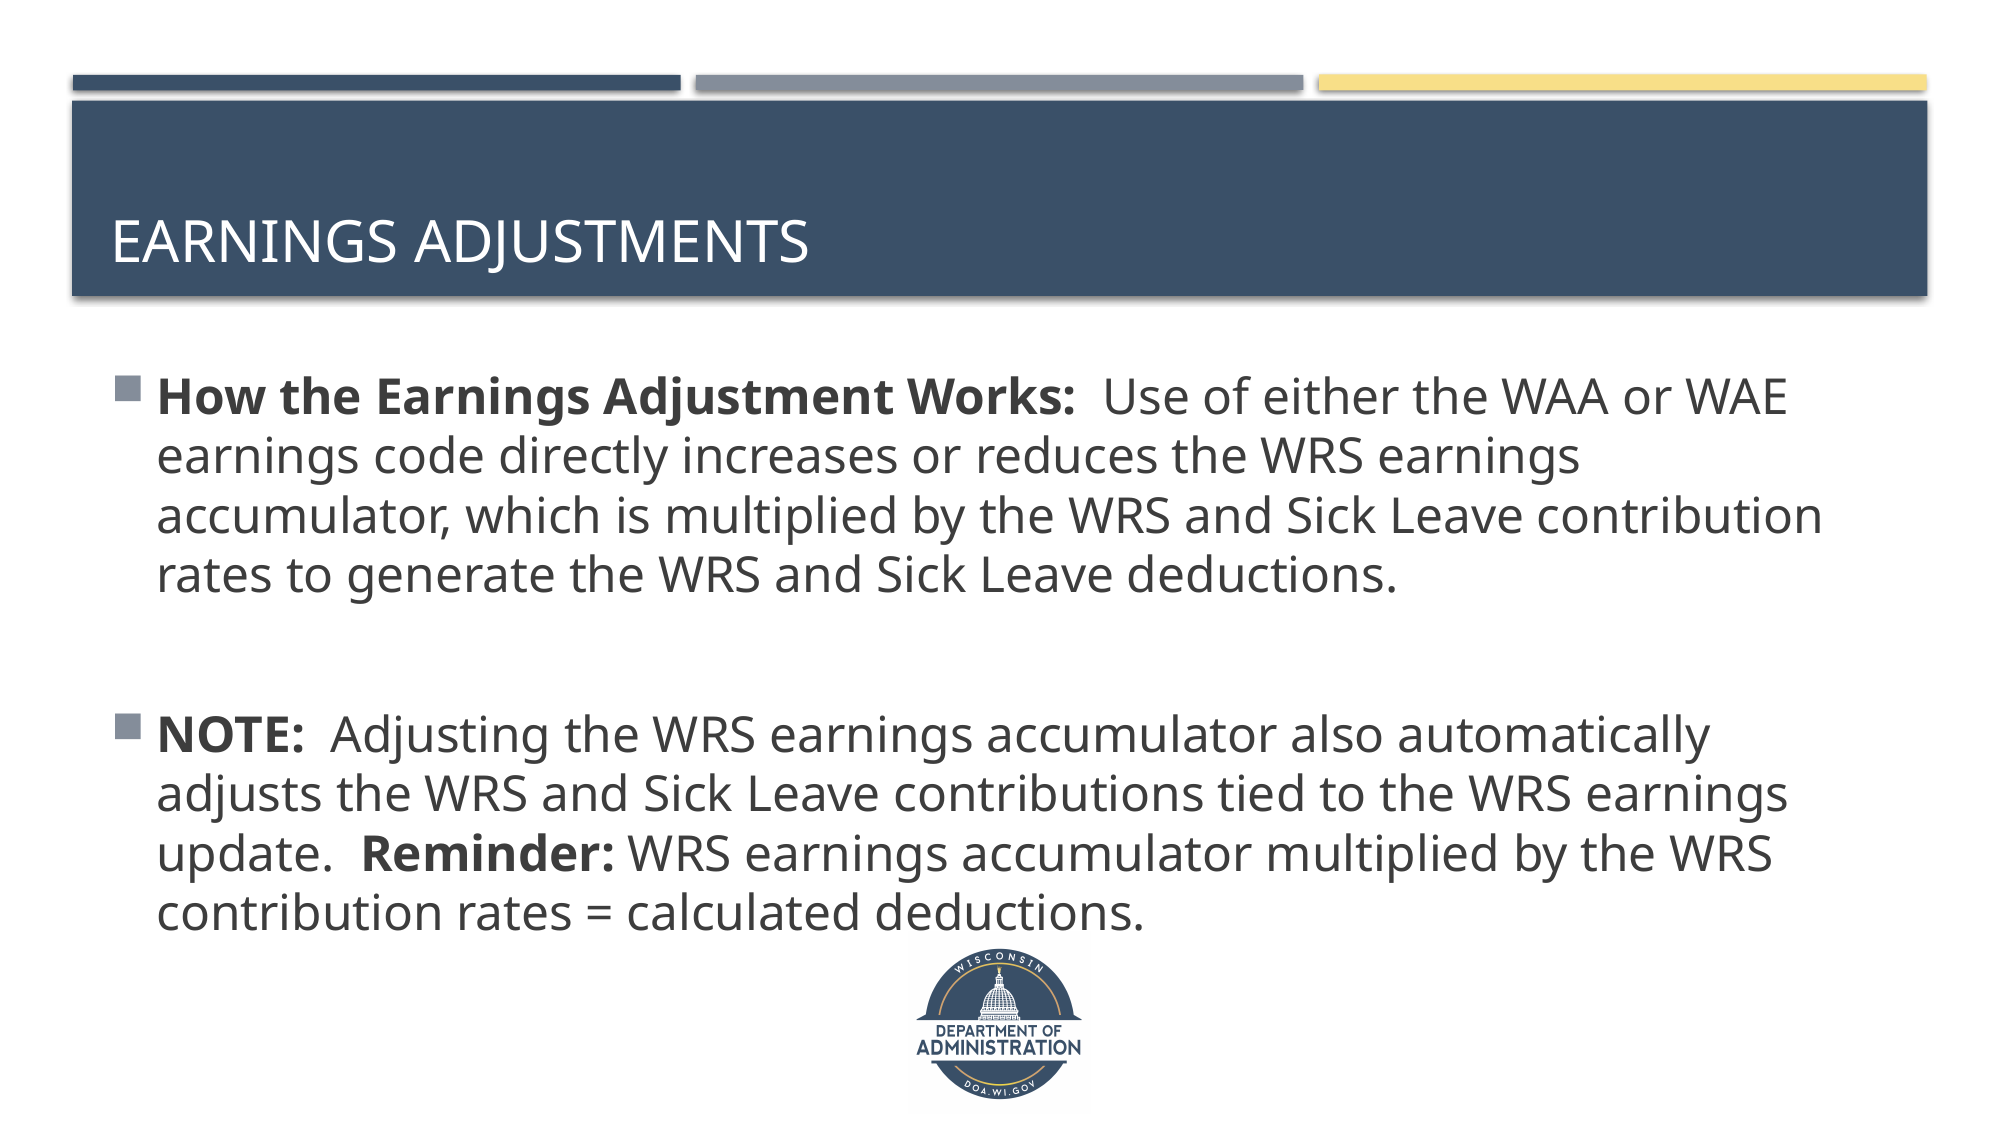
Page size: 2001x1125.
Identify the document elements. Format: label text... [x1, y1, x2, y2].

title Earnings Adjustments [95, 115, 1905, 282]
picture [908, 962, 1091, 1114]
list How the Earnings Adjustment Works: Use of either the WAA or WAE earnings code directly increases or reduces the WRS earnings accumulator, which is multiplied by the WRS and Sick Leave contribution rates to generate the WRS and Sick Leave deductions. NOTE: Adjusting the WRS earnings accumulator also automatically adjusts the WRS and Sick Leave contributions tied to the WRS earnings update. Reminder: WRS earnings accumulator multiplied by the WRS contribution rates = calculated deductions. [95, 357, 1905, 962]
